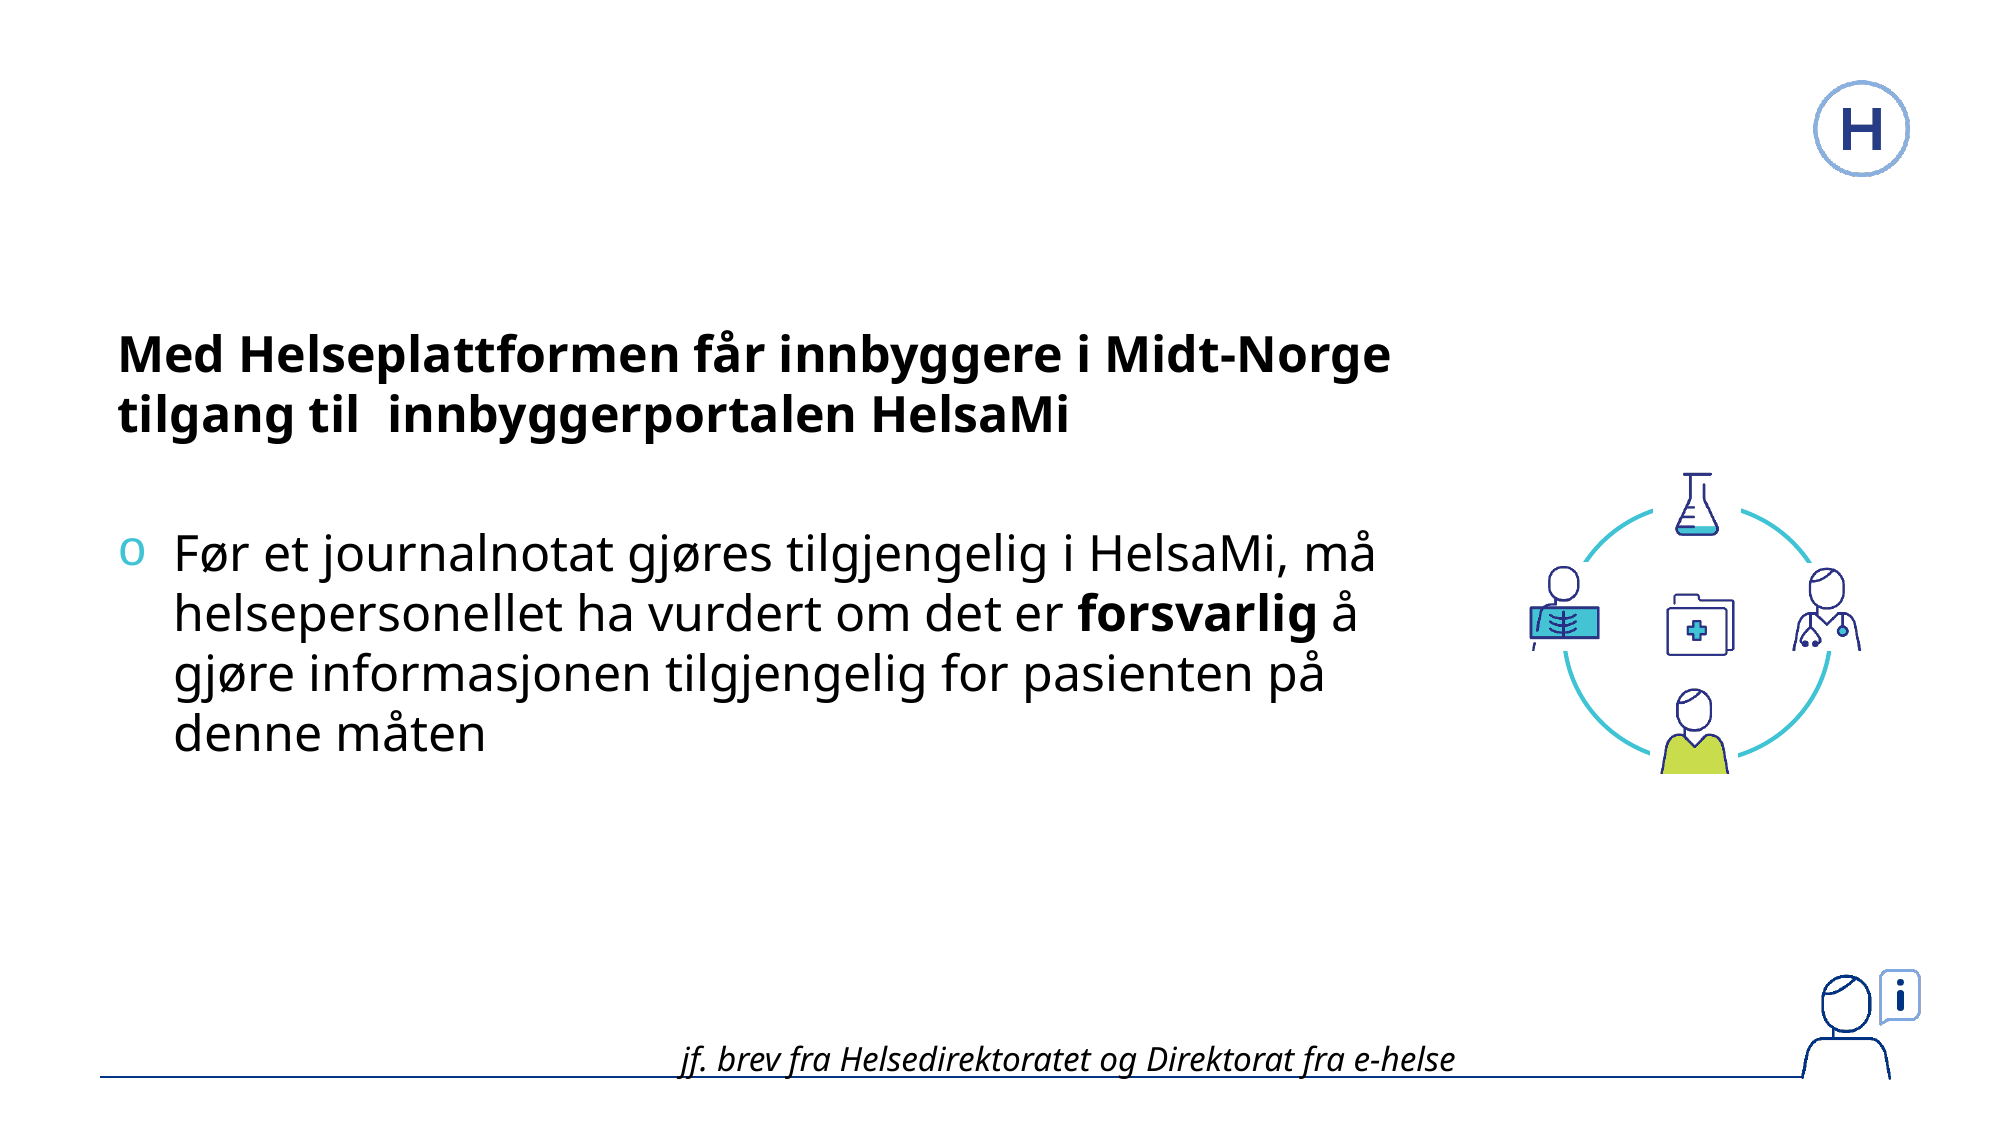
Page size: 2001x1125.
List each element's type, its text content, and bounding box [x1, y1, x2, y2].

text_box [1564, 510, 1830, 757]
picture [1652, 457, 1742, 547]
picture [1649, 684, 1739, 774]
picture [1813, 80, 1910, 177]
picture [1778, 913, 1960, 1096]
picture [1655, 579, 1745, 669]
picture [1519, 561, 1609, 651]
picture [1782, 562, 1872, 652]
list Med Helseplattformen får innbyggere i Midt-Norge tilgang til innbyggerportalen HelsaMi Før et journalnotat gjøres tilgjengelig i HelsaMi, må helsepersonellet ha vurdert om det er forsvarlig å gjøre informasjonen tilgjengelig for pasienten på denne måten jf. brev fra Helsedirektoratet og Direktorat fra e-helse [102, 314, 1472, 1059]
